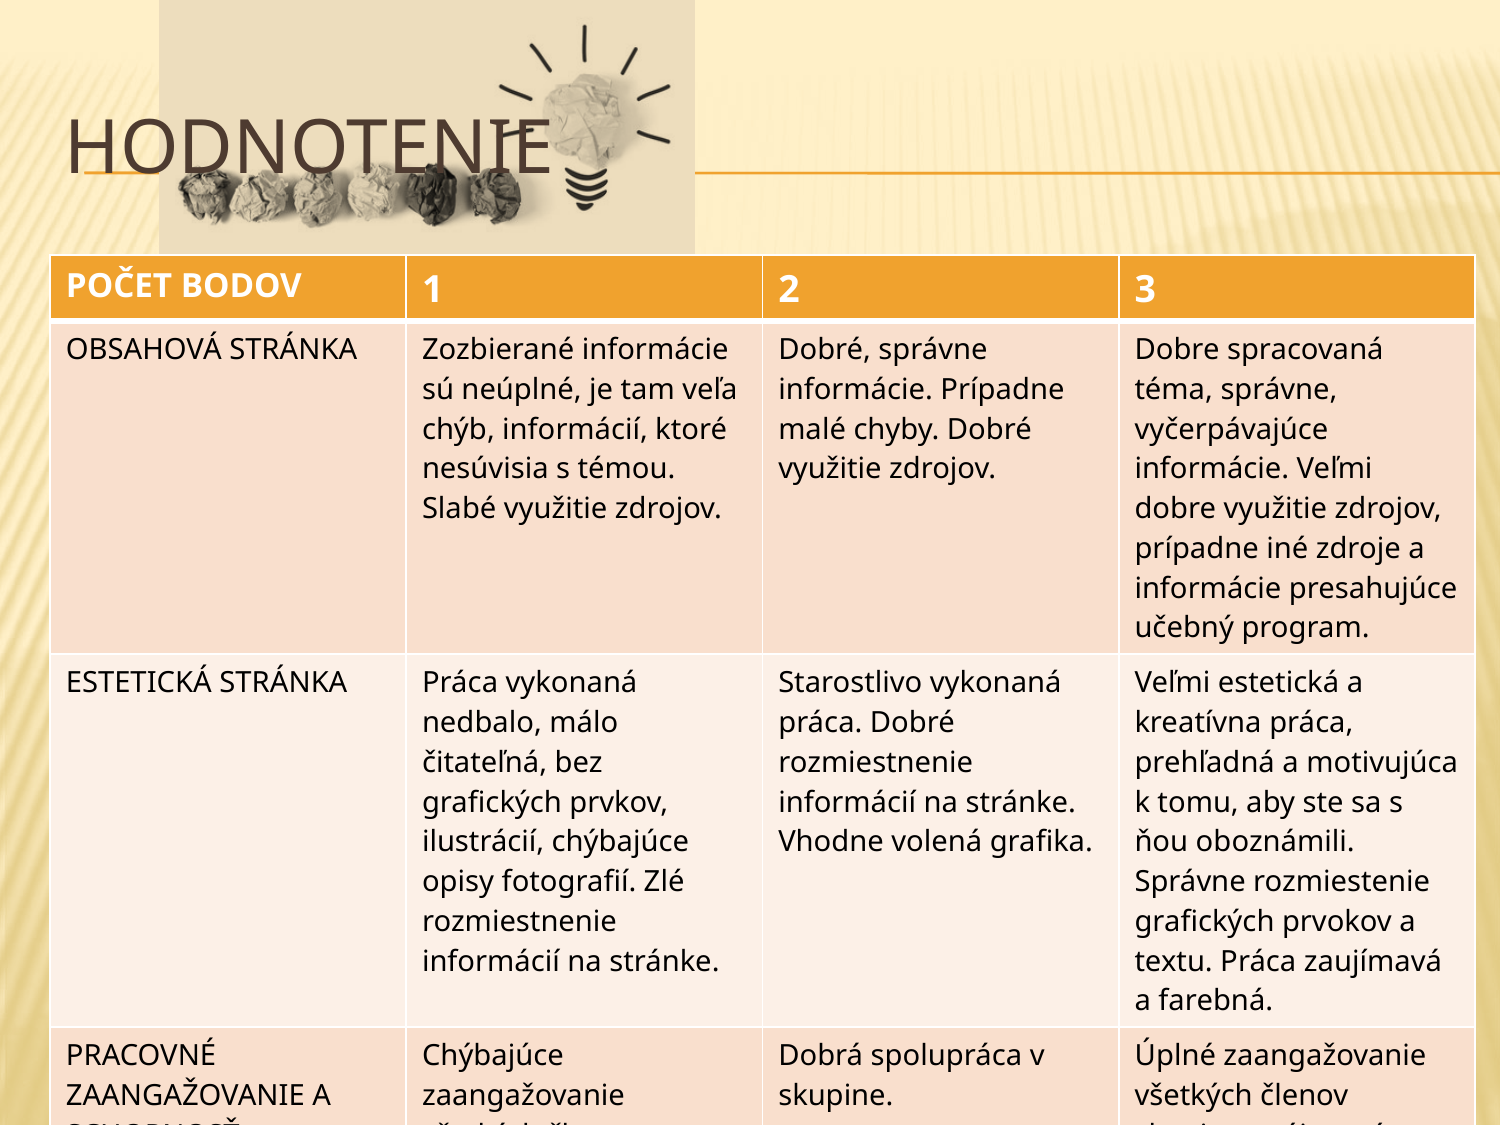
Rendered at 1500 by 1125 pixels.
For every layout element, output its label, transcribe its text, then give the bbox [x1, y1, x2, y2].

title HODNOTENIE [50, 75, 148, 213]
table_cell Úplné zaangažovanie všetkých členov skupiny, vzájomné motivovanie sa do práce a pomoc. Vysoká úroveň spolupráce v skupine. [1120, 1028, 1474, 1125]
table_header 1 [407, 256, 762, 318]
table_cell Dobrá spolupráca v skupine. [763, 1028, 1118, 1125]
picture [159, 0, 695, 268]
table_cell Dobre spracovaná téma, správne, vyčerpávajúce informácie. Veľmi dobre využitie zdrojov, prípadne iné zdroje a informácie presahujúce učebný program. [1120, 324, 1474, 653]
table_cell Starostlivo vykonaná práca. Dobré rozmiestnenie informácií na stránke. Vhodne volená grafika. [763, 655, 1118, 1026]
table_cell Chýbajúce zaangažovanie všetkých členov skupiny do kreatívnej spolupráce. [407, 1028, 762, 1125]
table_cell Zozbierané informácie sú neúplné, je tam veľa chýb, informácií, ktoré nesúvisia s témou. Slabé využitie zdrojov. [407, 324, 762, 653]
table_header POČET BODOV [51, 256, 405, 318]
table_cell Veľmi estetická a kreatívna práca, prehľadná a motivujúca k tomu, aby ste sa s ňou oboznámili. Správne rozmiestenie grafických prvokov a textu. Práca zaujímavá a farebná. [1120, 655, 1474, 1026]
table_cell PRACOVNÉ ZAANGAŽOVANIE A SCHOPNOSŤ SPOLUPRÁCE [51, 1028, 405, 1125]
table_header 3 [1120, 256, 1474, 318]
table_cell ESTETICKÁ STRÁNKA [51, 655, 405, 1026]
table_header 2 [763, 256, 1118, 318]
table_cell Práca vykonaná nedbalo, málo čitateľná, bez grafických prvkov, ilustrácií, chýbajúce opisy fotografií. Zlé rozmiestnenie informácií na stránke. [407, 655, 762, 1026]
table_cell Dobré, správne informácie. Prípadne malé chyby. Dobré využitie zdrojov. [763, 324, 1118, 653]
title HODNOTENIE [703, 75, 1475, 213]
table_cell OBSAHOVÁ STRÁNKA [51, 324, 405, 653]
